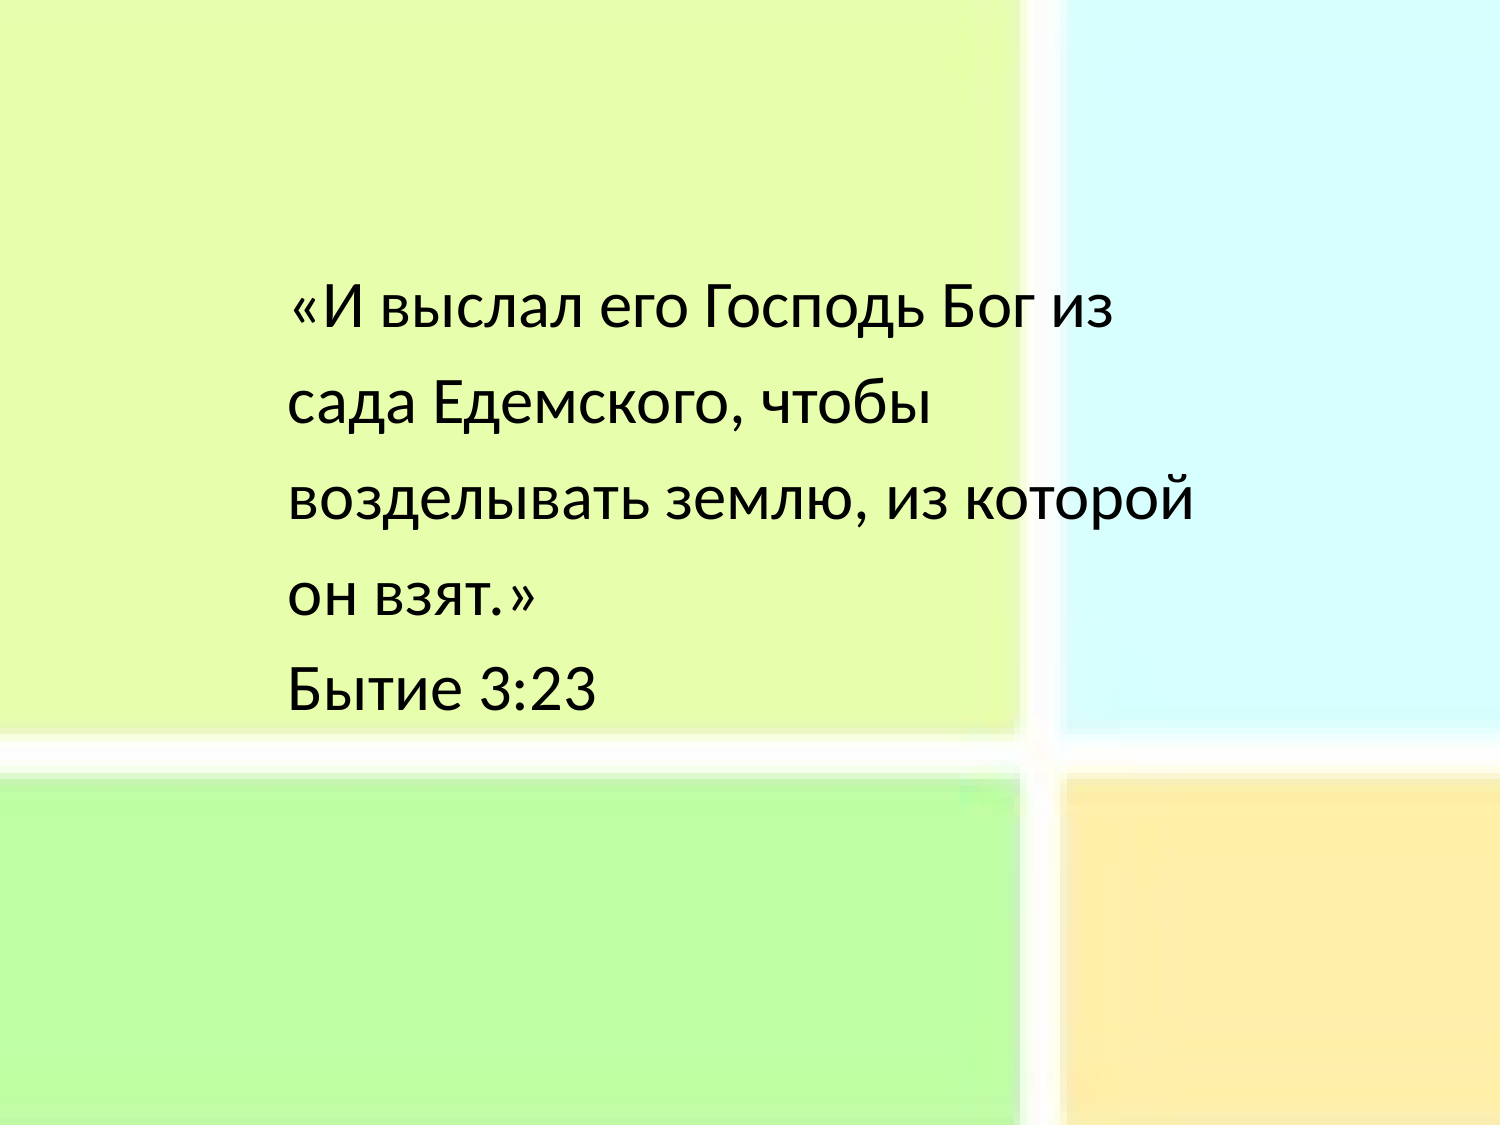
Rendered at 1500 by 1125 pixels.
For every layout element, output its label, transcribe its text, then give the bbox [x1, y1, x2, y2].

picture [0, 0, 1500, 1125]
text_box «И выслал его Господь Бог из сада Едемского, чтобы возделывать землю, из которой он взят.» Бытие 3:23 [273, 237, 1224, 732]
